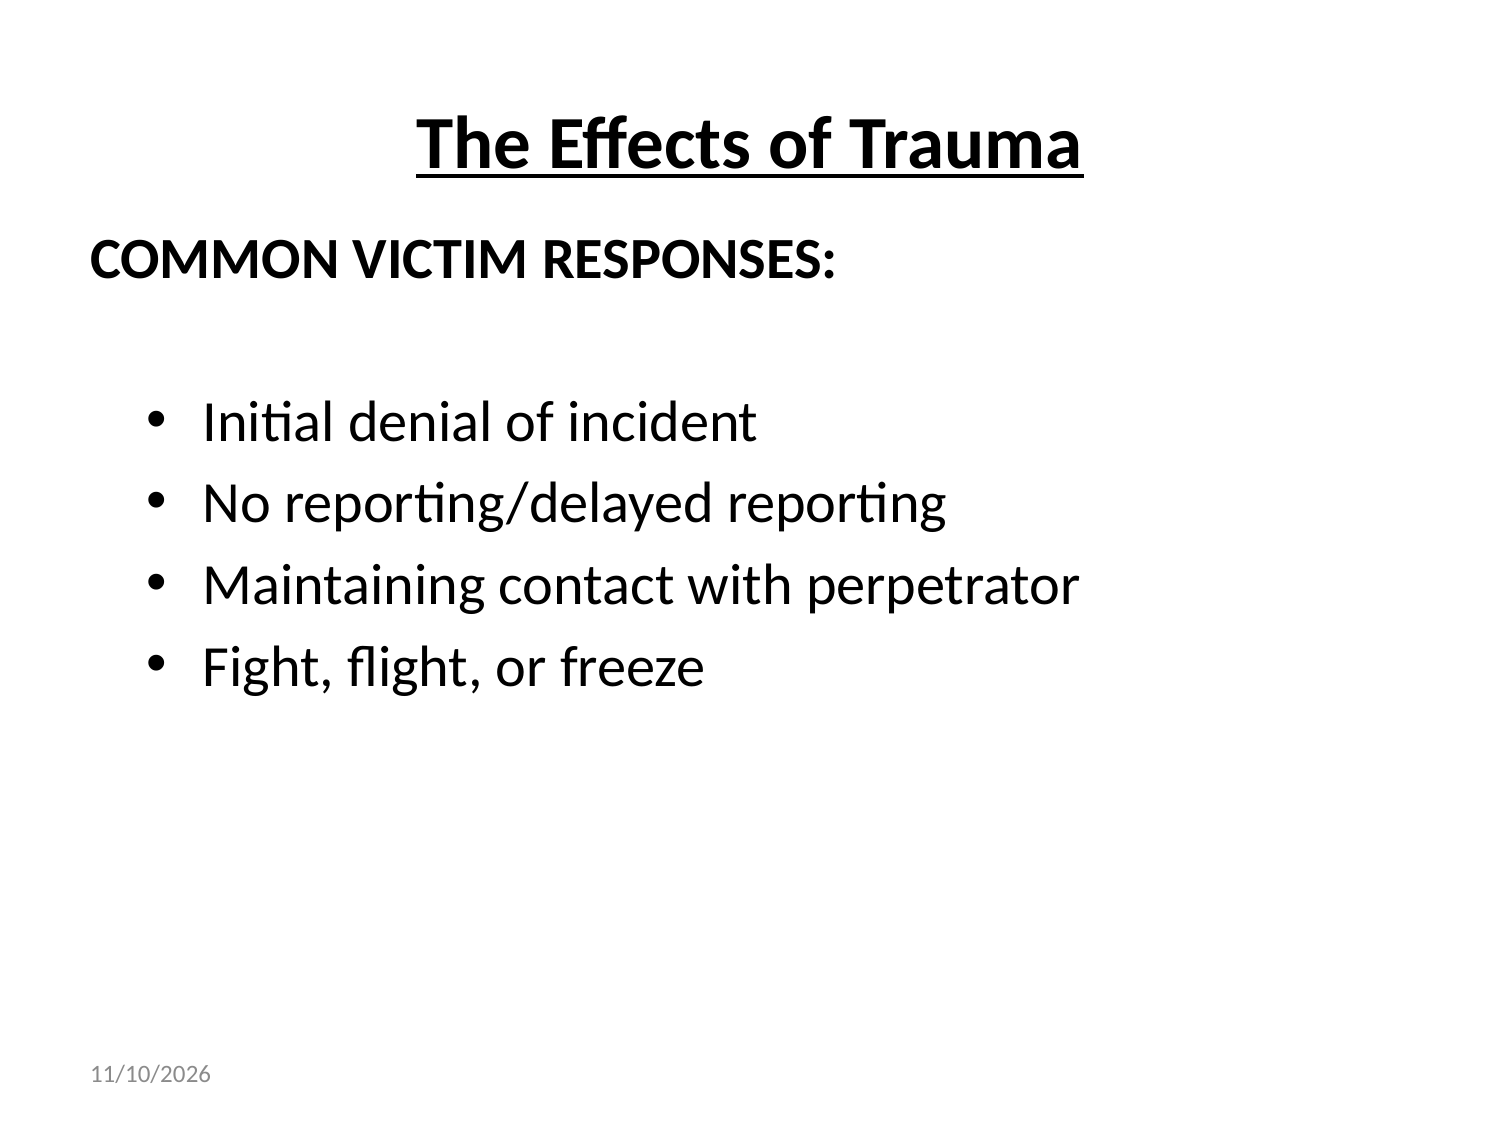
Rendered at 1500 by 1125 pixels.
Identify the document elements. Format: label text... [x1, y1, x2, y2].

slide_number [75, 1042, 425, 1103]
title The Effects of Trauma [75, 45, 1425, 212]
list COMMON VICTIM RESPONSES: Initial denial of incident No reporting/delayed reporting Maintaining contact with perpetrator Fight, flight, or freeze [75, 212, 1425, 1005]
